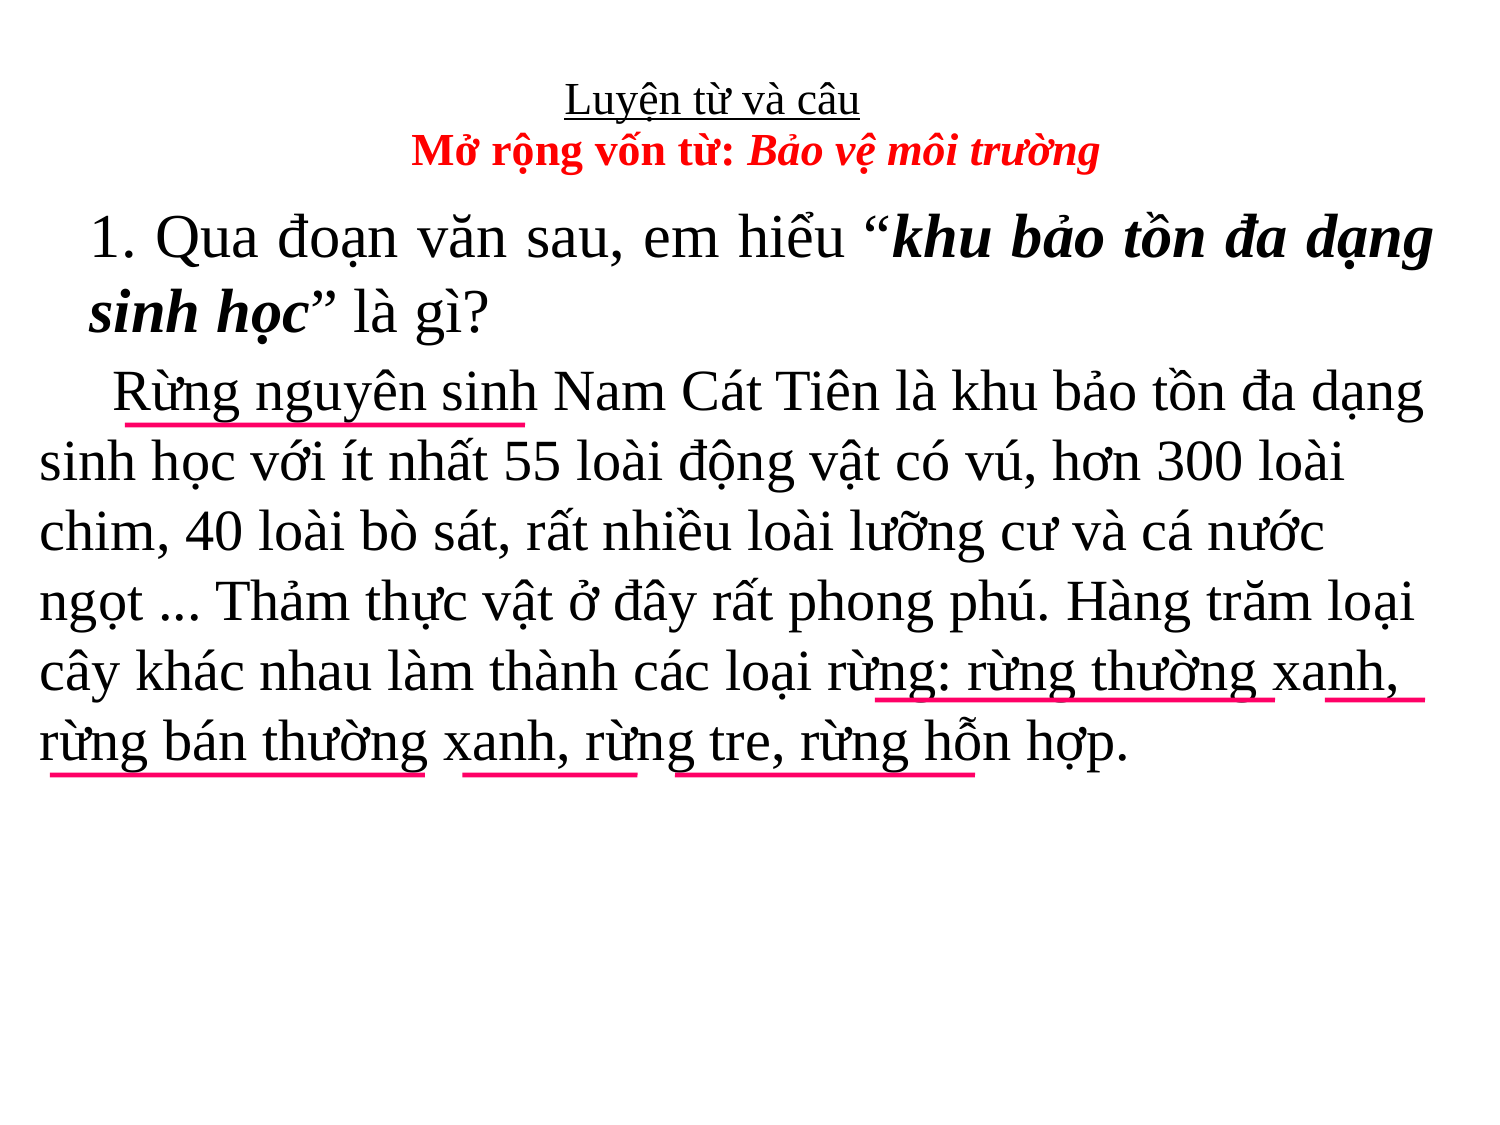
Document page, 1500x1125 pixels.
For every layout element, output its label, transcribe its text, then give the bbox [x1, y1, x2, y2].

text_box Luyện từ và câu [524, 61, 900, 132]
text_box Rừng nguyên sinh Nam Cát Tiên là khu bảo tồn đa dạng sinh học với ít nhất 55 loài động vật có vú, hơn 300 loài chim, 40 loài bò sát, rất nhiều loài lưỡng cư và cá nước ngọt ... Thảm thực vật ở đây rất phong phú. Hàng trăm loại cây khác nhau làm thành các loại rừng: rừng thường xanh, rừng bán thường xanh, rừng tre, rừng hỗn hợp. [24, 275, 1500, 780]
text_box 1. Qua đoạn văn sau, em hiểu “khu bảo tồn đa dạng sinh học” là gì? [75, 187, 1450, 353]
text_box Mở rộng vốn từ: Bảo vệ môi trường [362, 112, 1150, 183]
